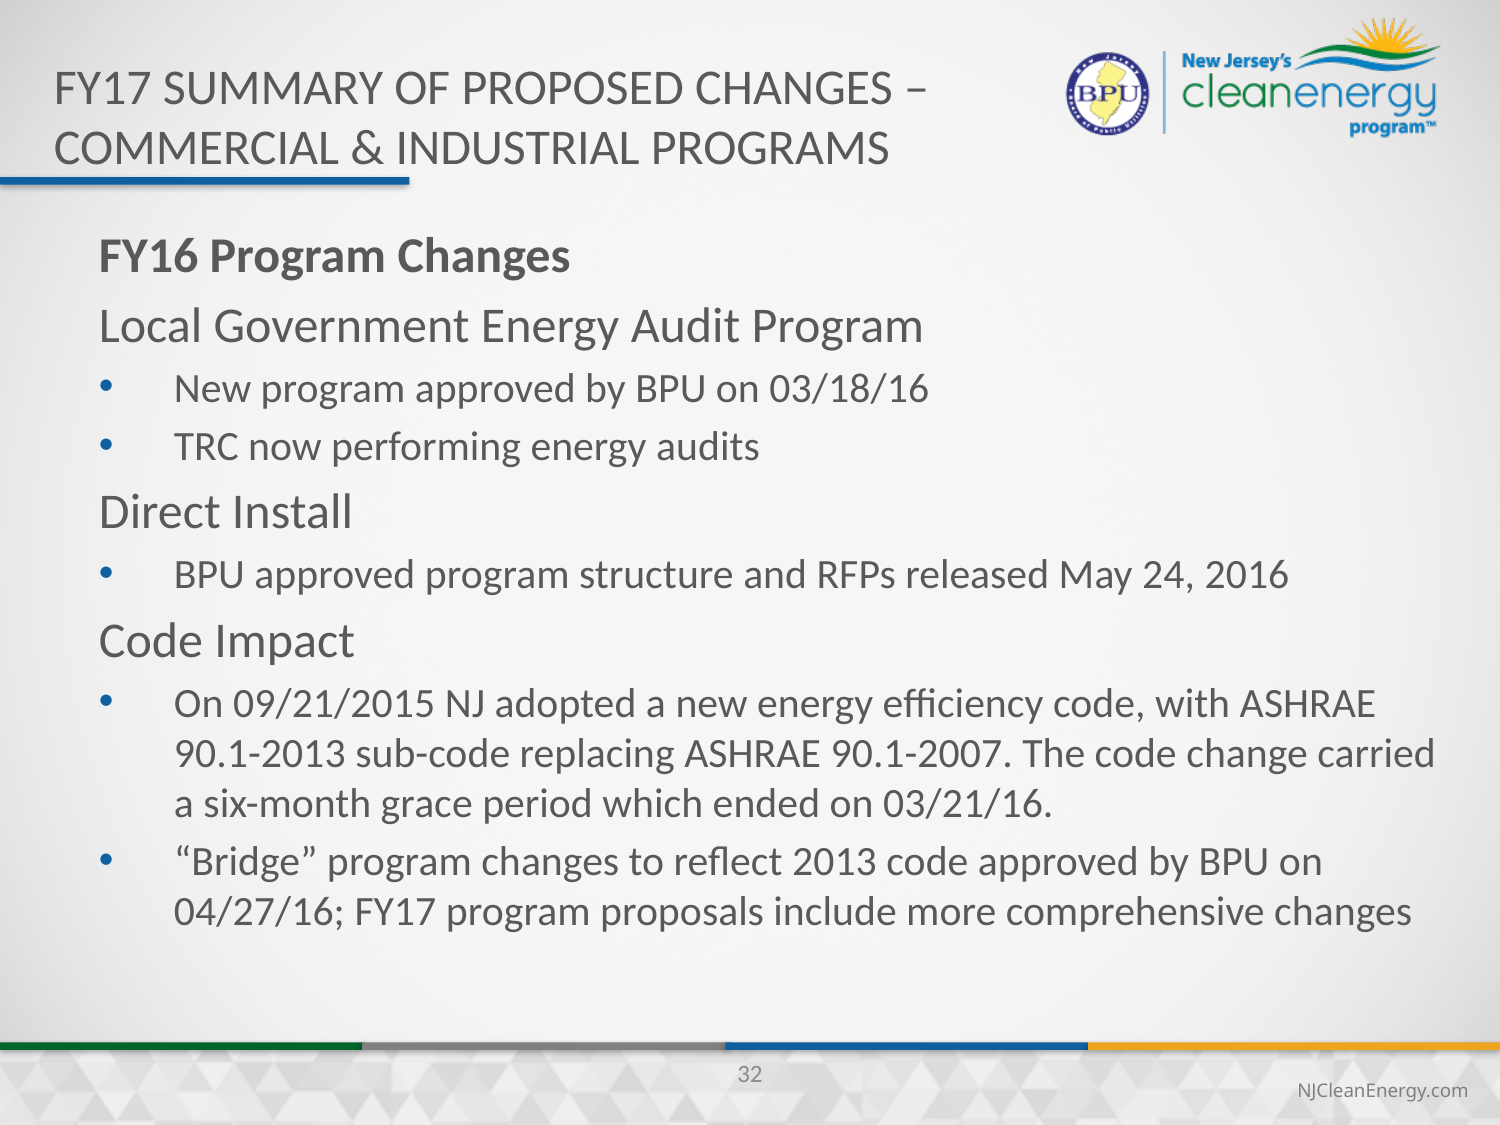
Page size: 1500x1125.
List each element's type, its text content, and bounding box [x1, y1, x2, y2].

picture [0, 0, 1500, 1042]
picture [0, 1050, 1500, 1125]
slide_number 32 [581, 1042, 919, 1103]
list FY16 Program Changes Local Government Energy Audit Program New program approved by BPU on 03/18/16 TRC now performing energy audits Direct Install BPU approved program structure and RFPs released May 24, 2016 Code Impact On 09/21/2015 NJ adopted a new energy efficiency code, with ASHRAE 90.1-2013 sub-code replacing ASHRAE 90.1-2007. The code change carried a six-month grace period which ended on 03/21/16. “Bridge” program changes to reflect 2013 code approved by BPU on 04/27/16; FY17 program proposals include more comprehensive changes [84, 214, 1461, 963]
list FY17 summary of proposed changes – Commercial & industrial programs [39, 47, 1041, 159]
